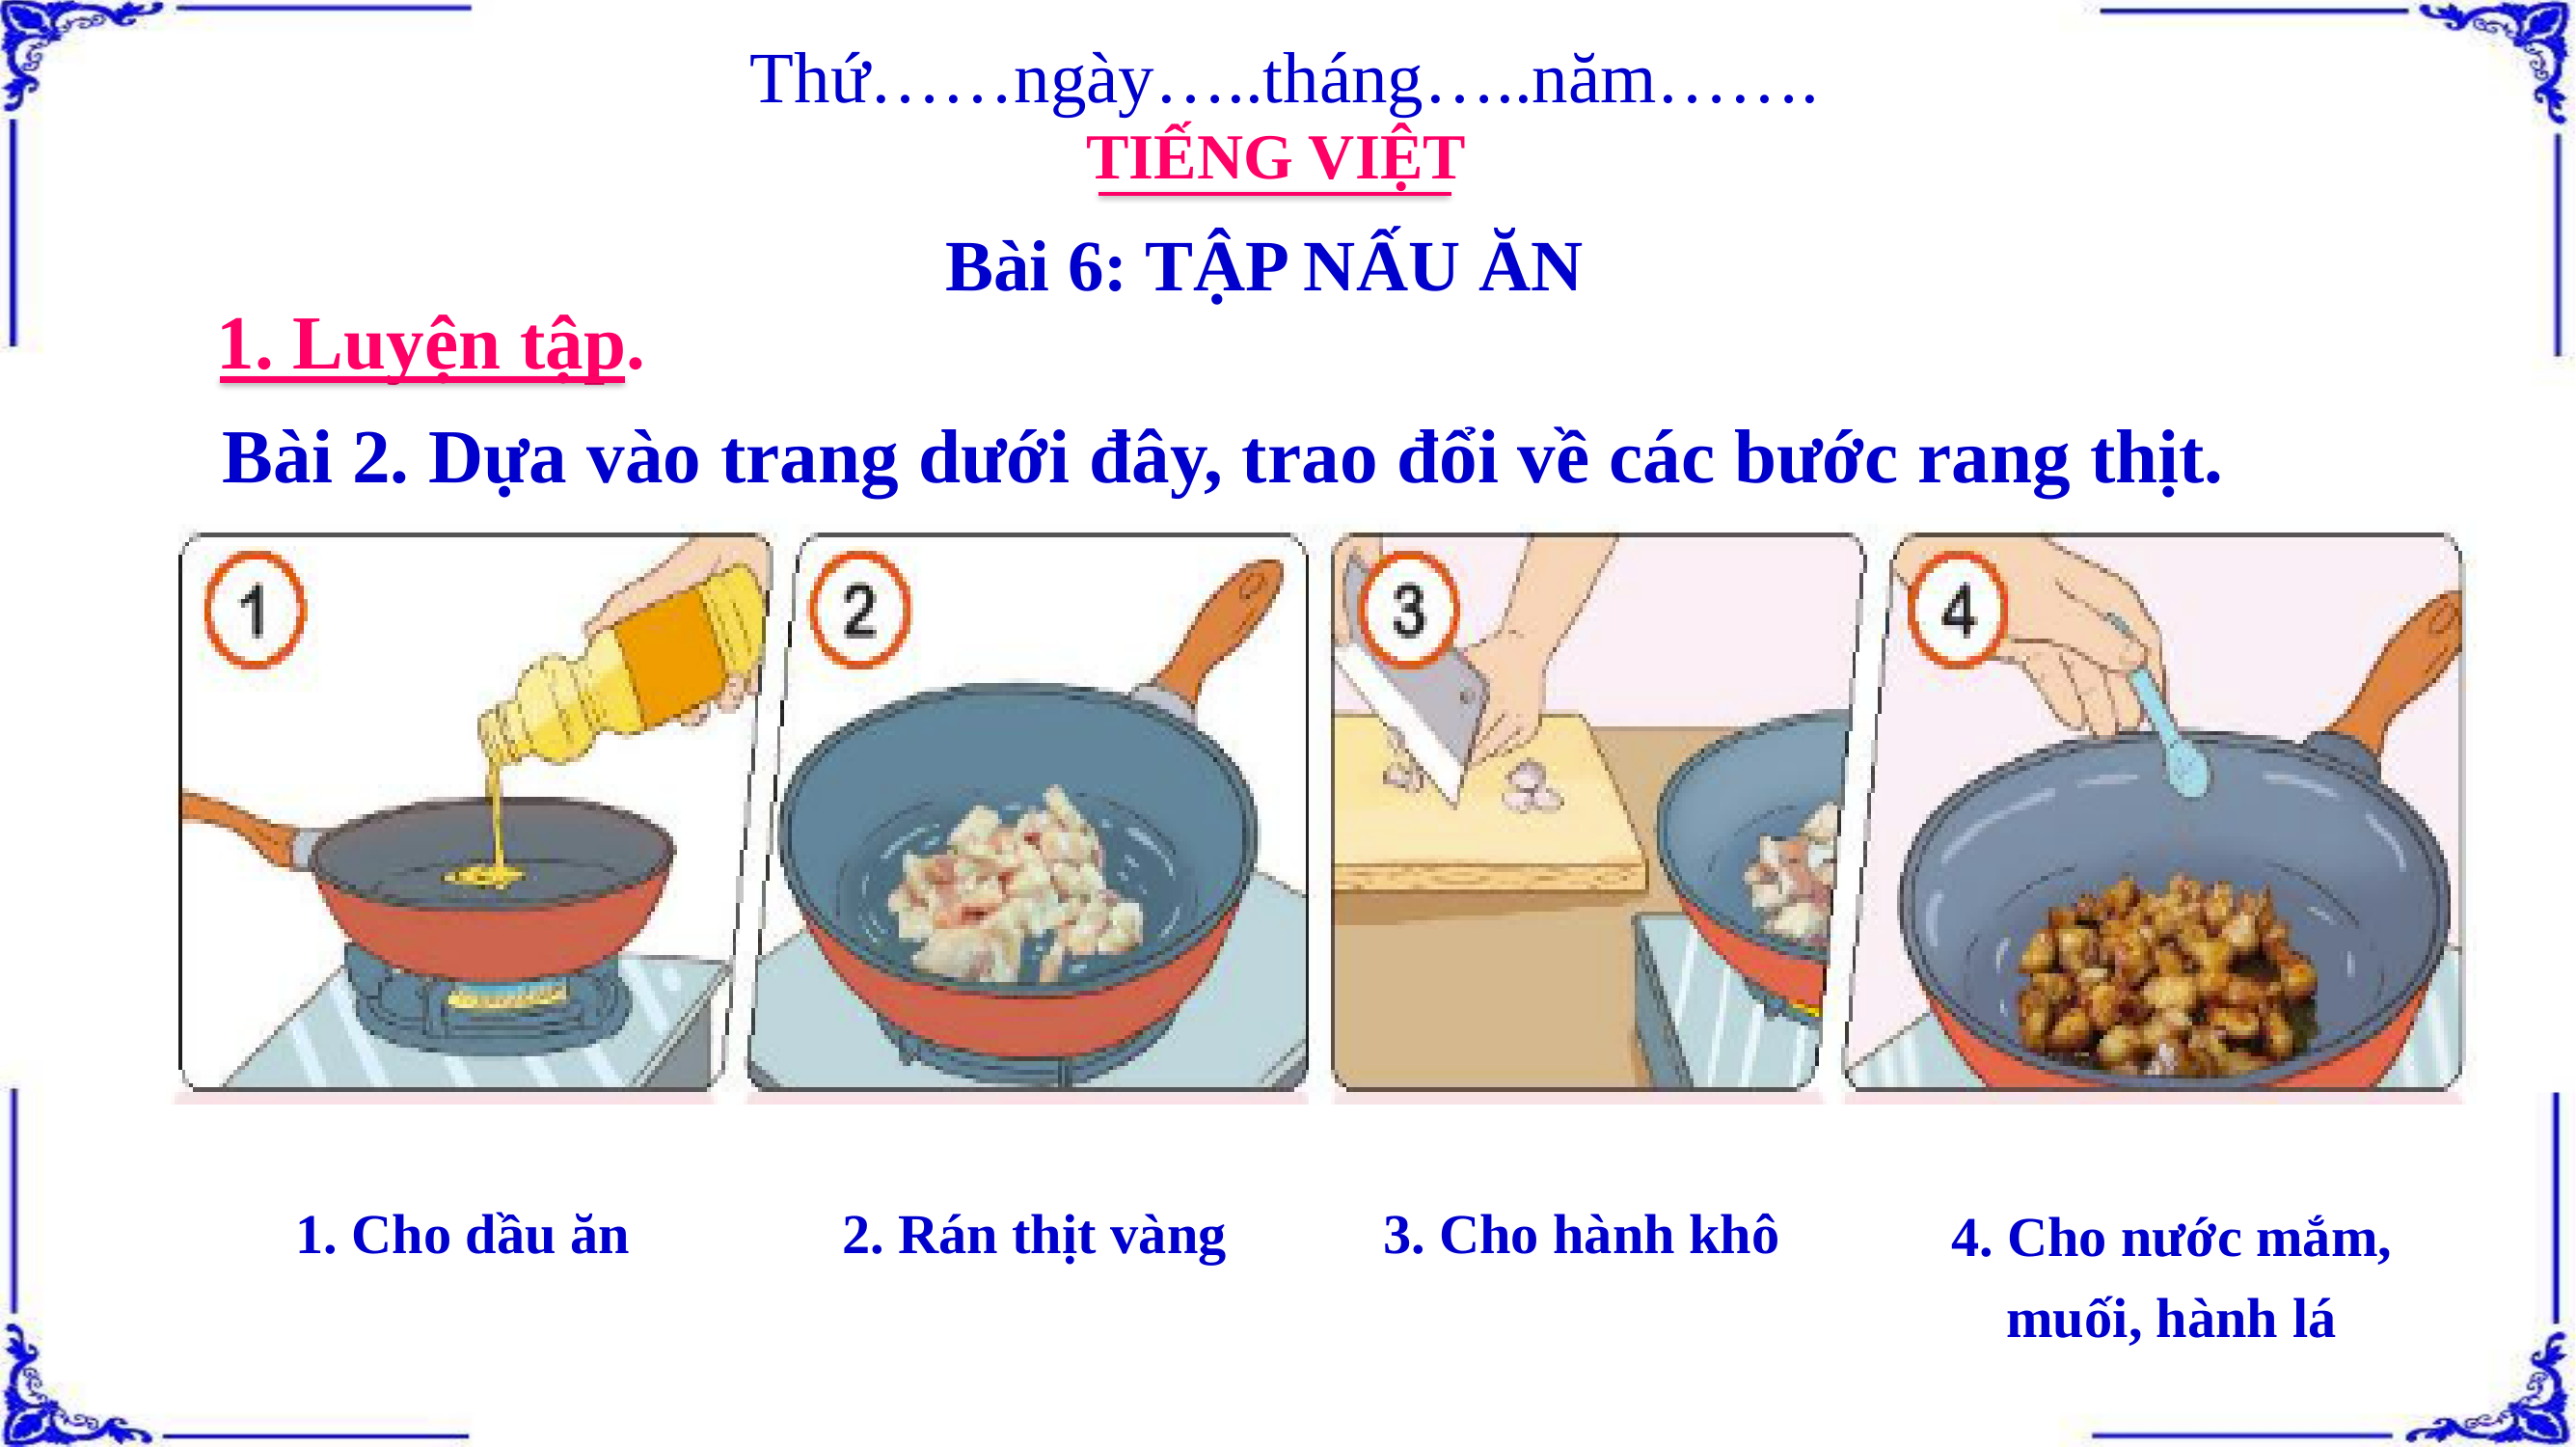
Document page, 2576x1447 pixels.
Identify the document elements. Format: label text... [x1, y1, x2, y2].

text_box 2. Rán thịt vàng [769, 1176, 1300, 1272]
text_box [202, 285, 866, 393]
text_box 1. Cho dầu ăn [195, 1176, 731, 1272]
text_box 3. Cho hành khô [1347, 1176, 1816, 1272]
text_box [730, 23, 1841, 201]
picture [0, 0, 2576, 1447]
text_box Bài 6: TẬP NẤU ĂN [931, 210, 1599, 313]
text_box 4. Cho nước mắm, muối, hành lá [1866, 1179, 2478, 1356]
text_box Bài 2. Dựa vào trang dưới đây, trao đổi về các bước rang thịt. [94, 398, 2400, 505]
